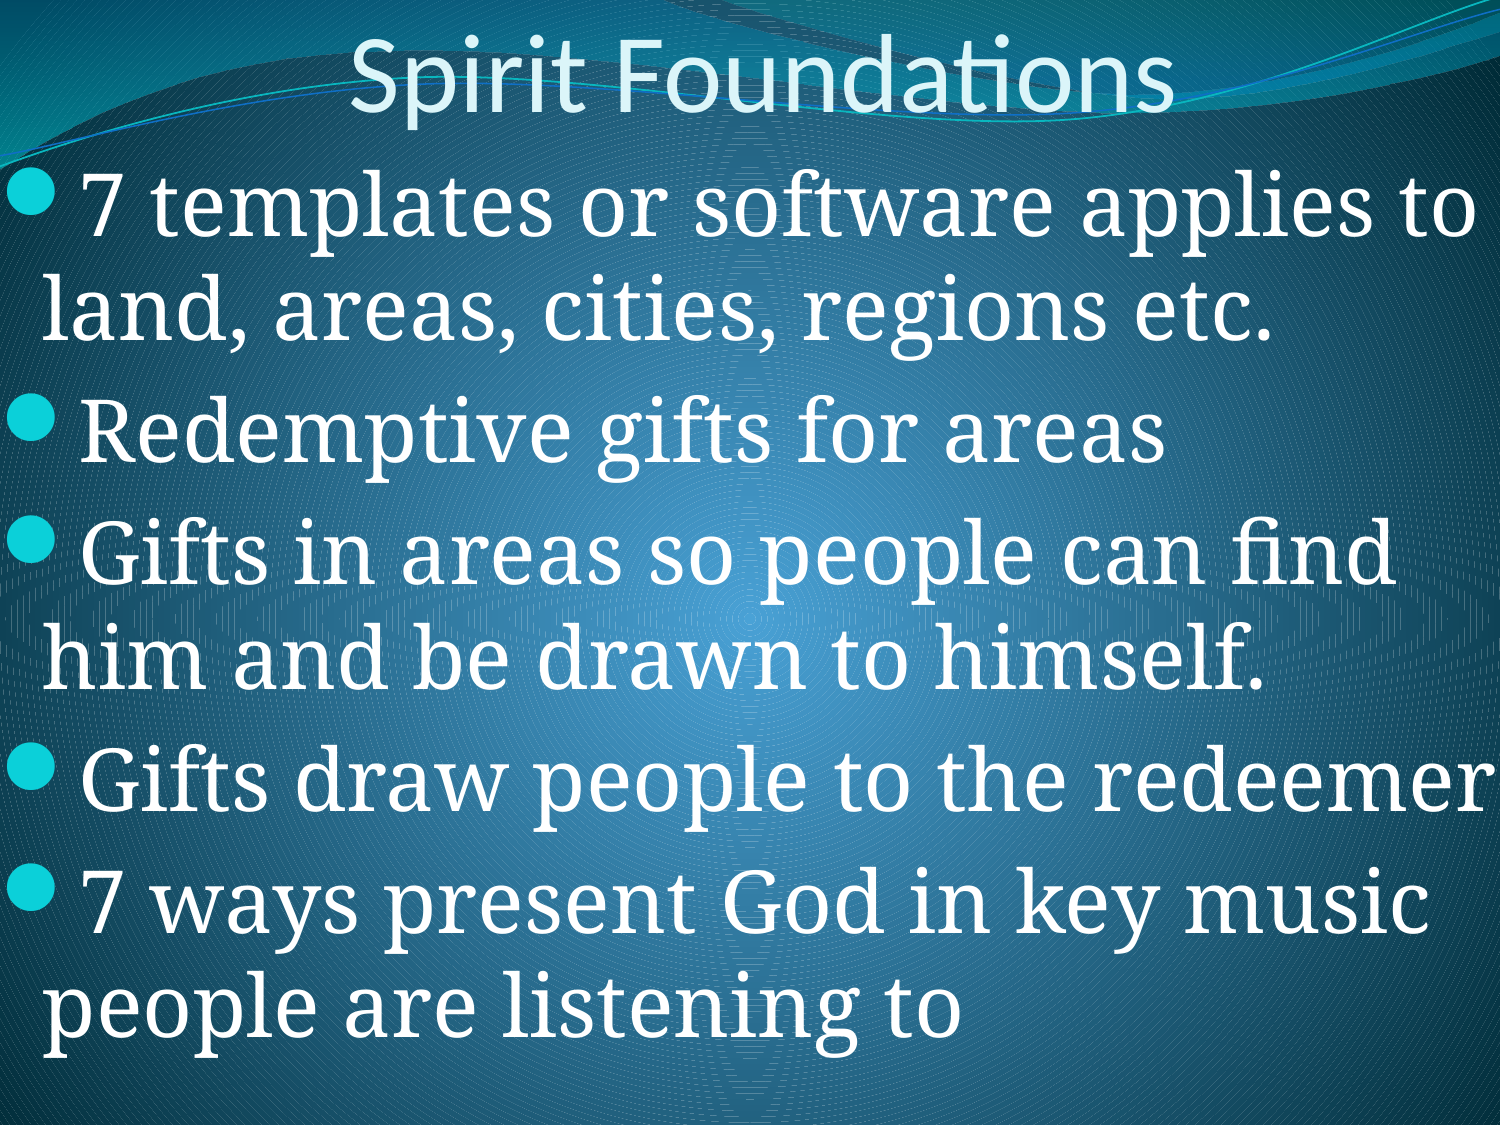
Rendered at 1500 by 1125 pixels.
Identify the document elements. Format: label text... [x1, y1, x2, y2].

list 7 templates or software applies to land, areas, cities, regions etc. Redemptive gifts for areas Gifts in areas so people can find him and be drawn to himself. Gifts draw people to the redeemer 7 ways present God in key music people are listening to [0, 149, 1500, 1125]
title Spirit Foundations [88, 0, 1439, 117]
